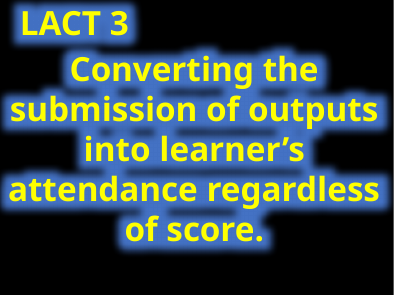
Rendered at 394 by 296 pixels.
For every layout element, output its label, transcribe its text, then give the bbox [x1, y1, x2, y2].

text_box Converting the submission of outputs into learner’s attendance regardless of score. [1, 45, 388, 251]
text_box LACT 3 [0, 0, 157, 32]
